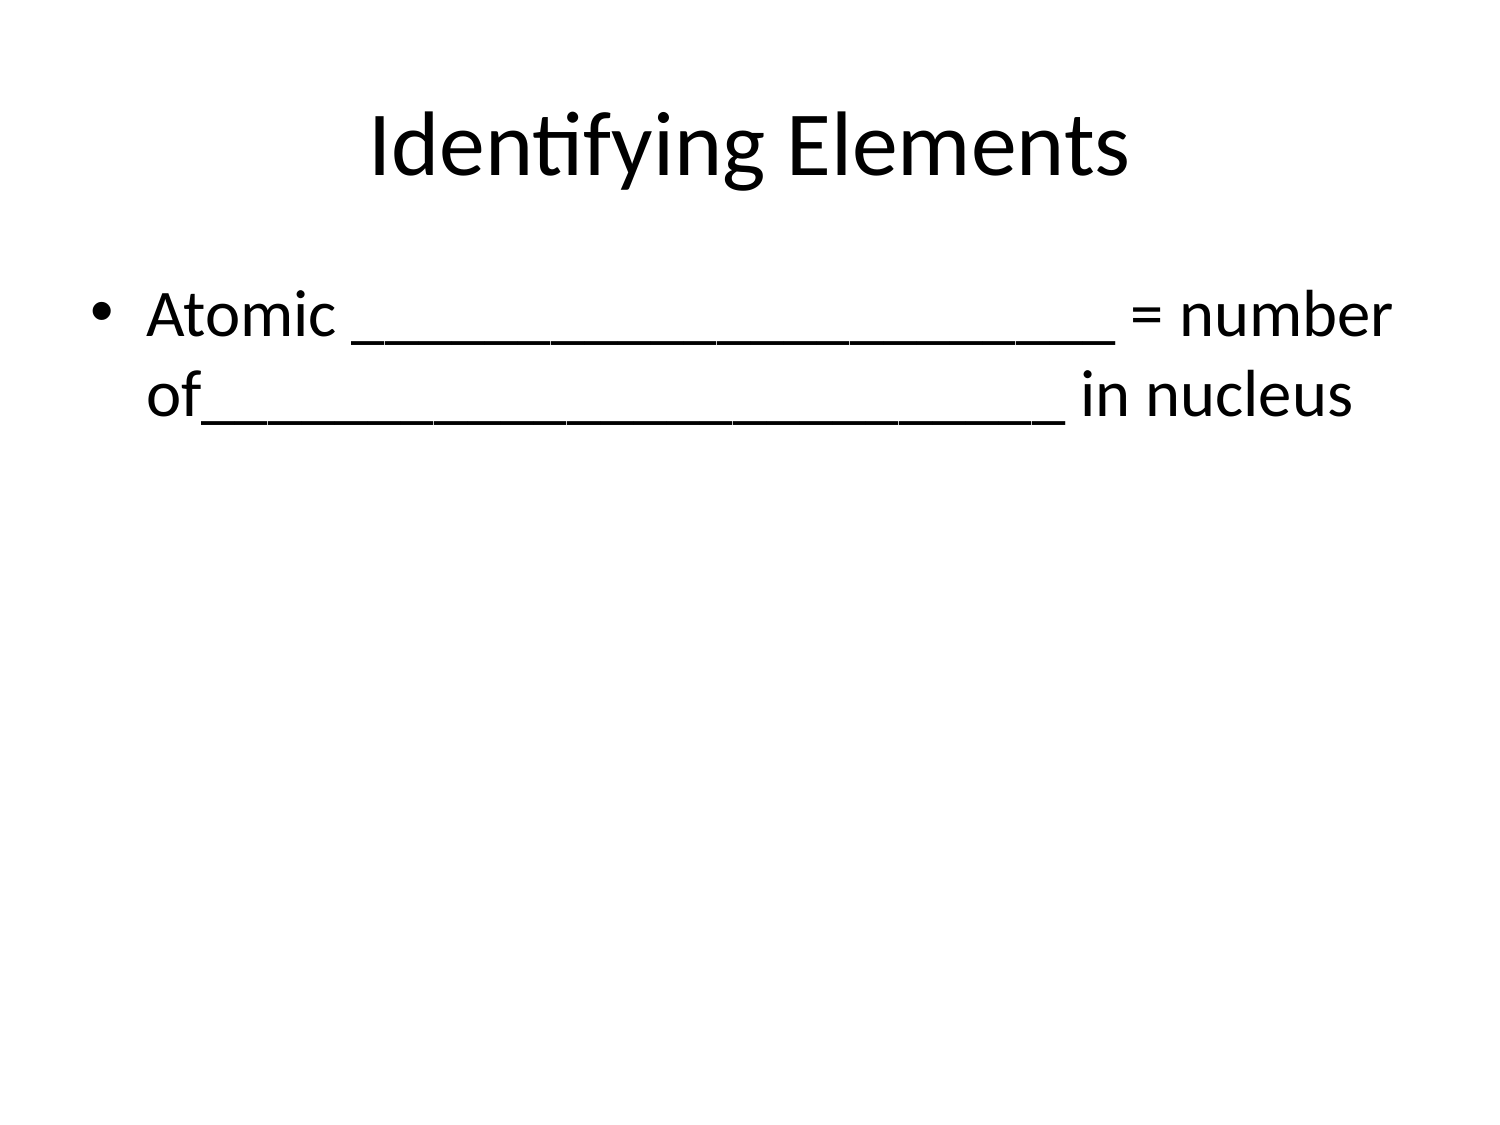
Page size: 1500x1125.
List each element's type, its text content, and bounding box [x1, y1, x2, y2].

title Identifying Elements [74, 44, 1426, 233]
list Atomic _______________________ = number of__________________________ in nucleus [74, 262, 1426, 1006]
